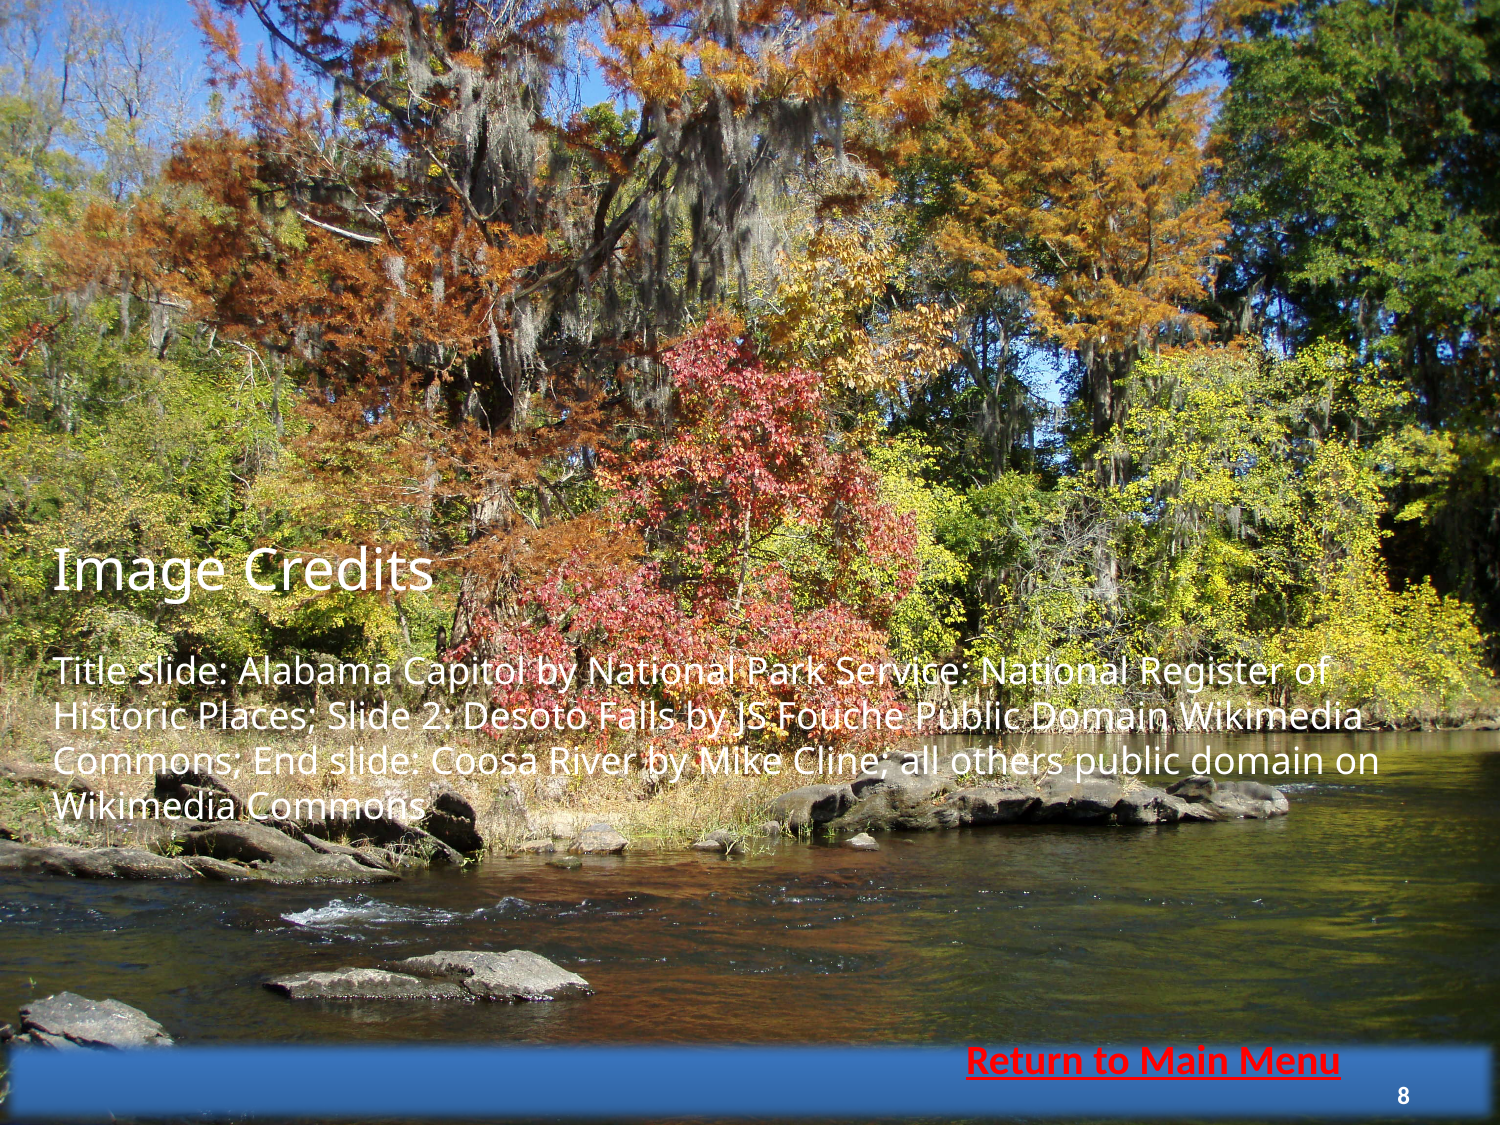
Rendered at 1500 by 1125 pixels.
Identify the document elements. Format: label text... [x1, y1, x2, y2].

picture [0, 0, 1500, 1125]
text_box Return to Main Menu [960, 1033, 1348, 1081]
text_box Image Credits Title slide: Alabama Capitol by National Park Service: National Register of Historic Places; Slide 2: Desoto Falls by JS Fouche Public Domain Wikimedia Commons; End slide: Coosa River by Mike Cline; all others public domain on Wikimedia Commons [37, 525, 1463, 835]
